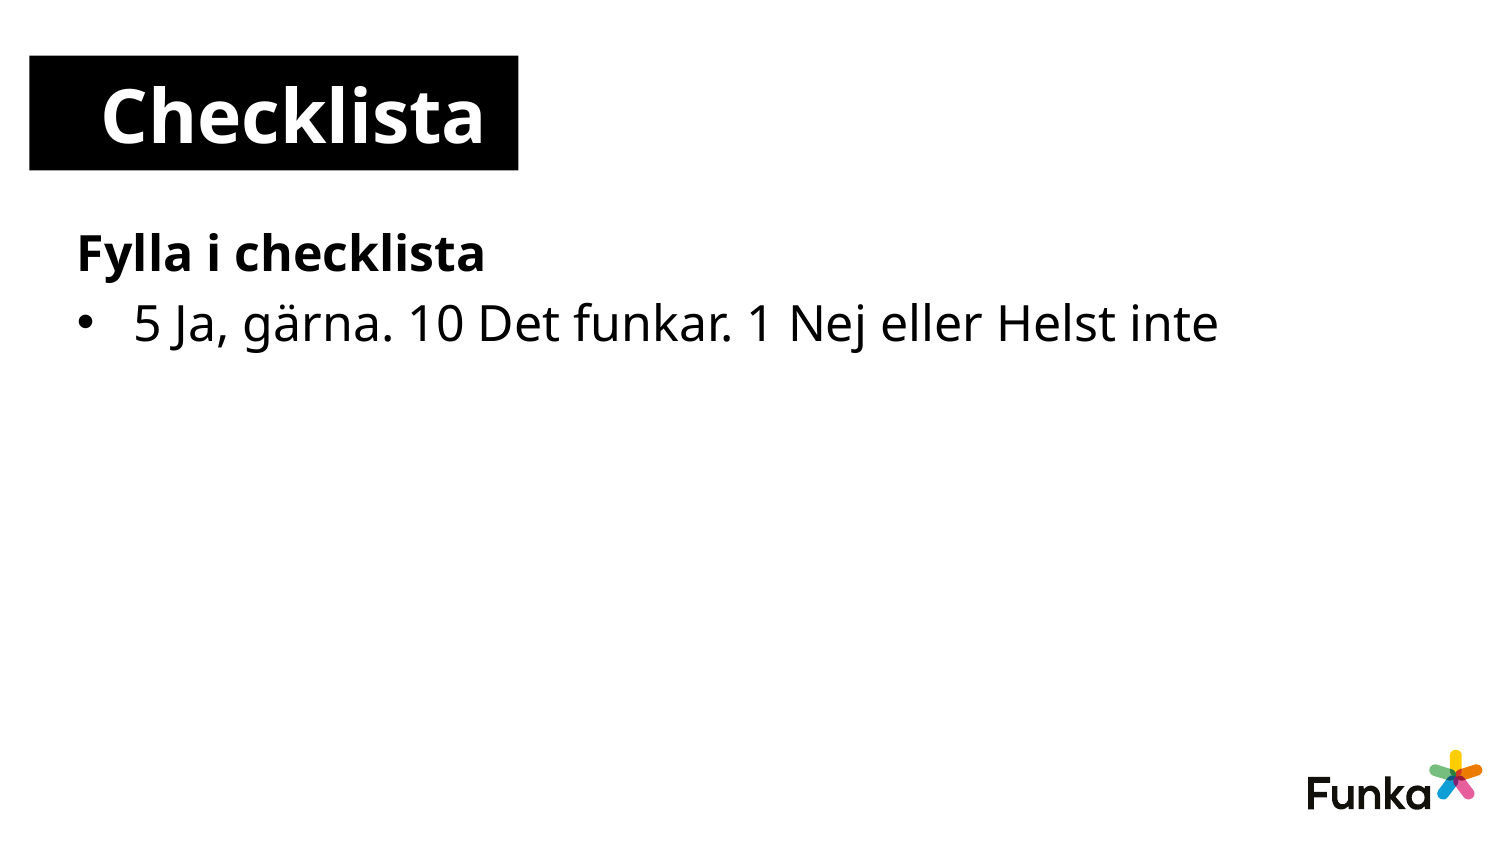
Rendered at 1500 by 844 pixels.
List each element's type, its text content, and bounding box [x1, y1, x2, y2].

list Fylla i checklista 5 Ja, gärna. 10 Det funkar. 1 Nej eller Helst inte [76, 221, 1282, 765]
title Checklista [29, 55, 519, 171]
